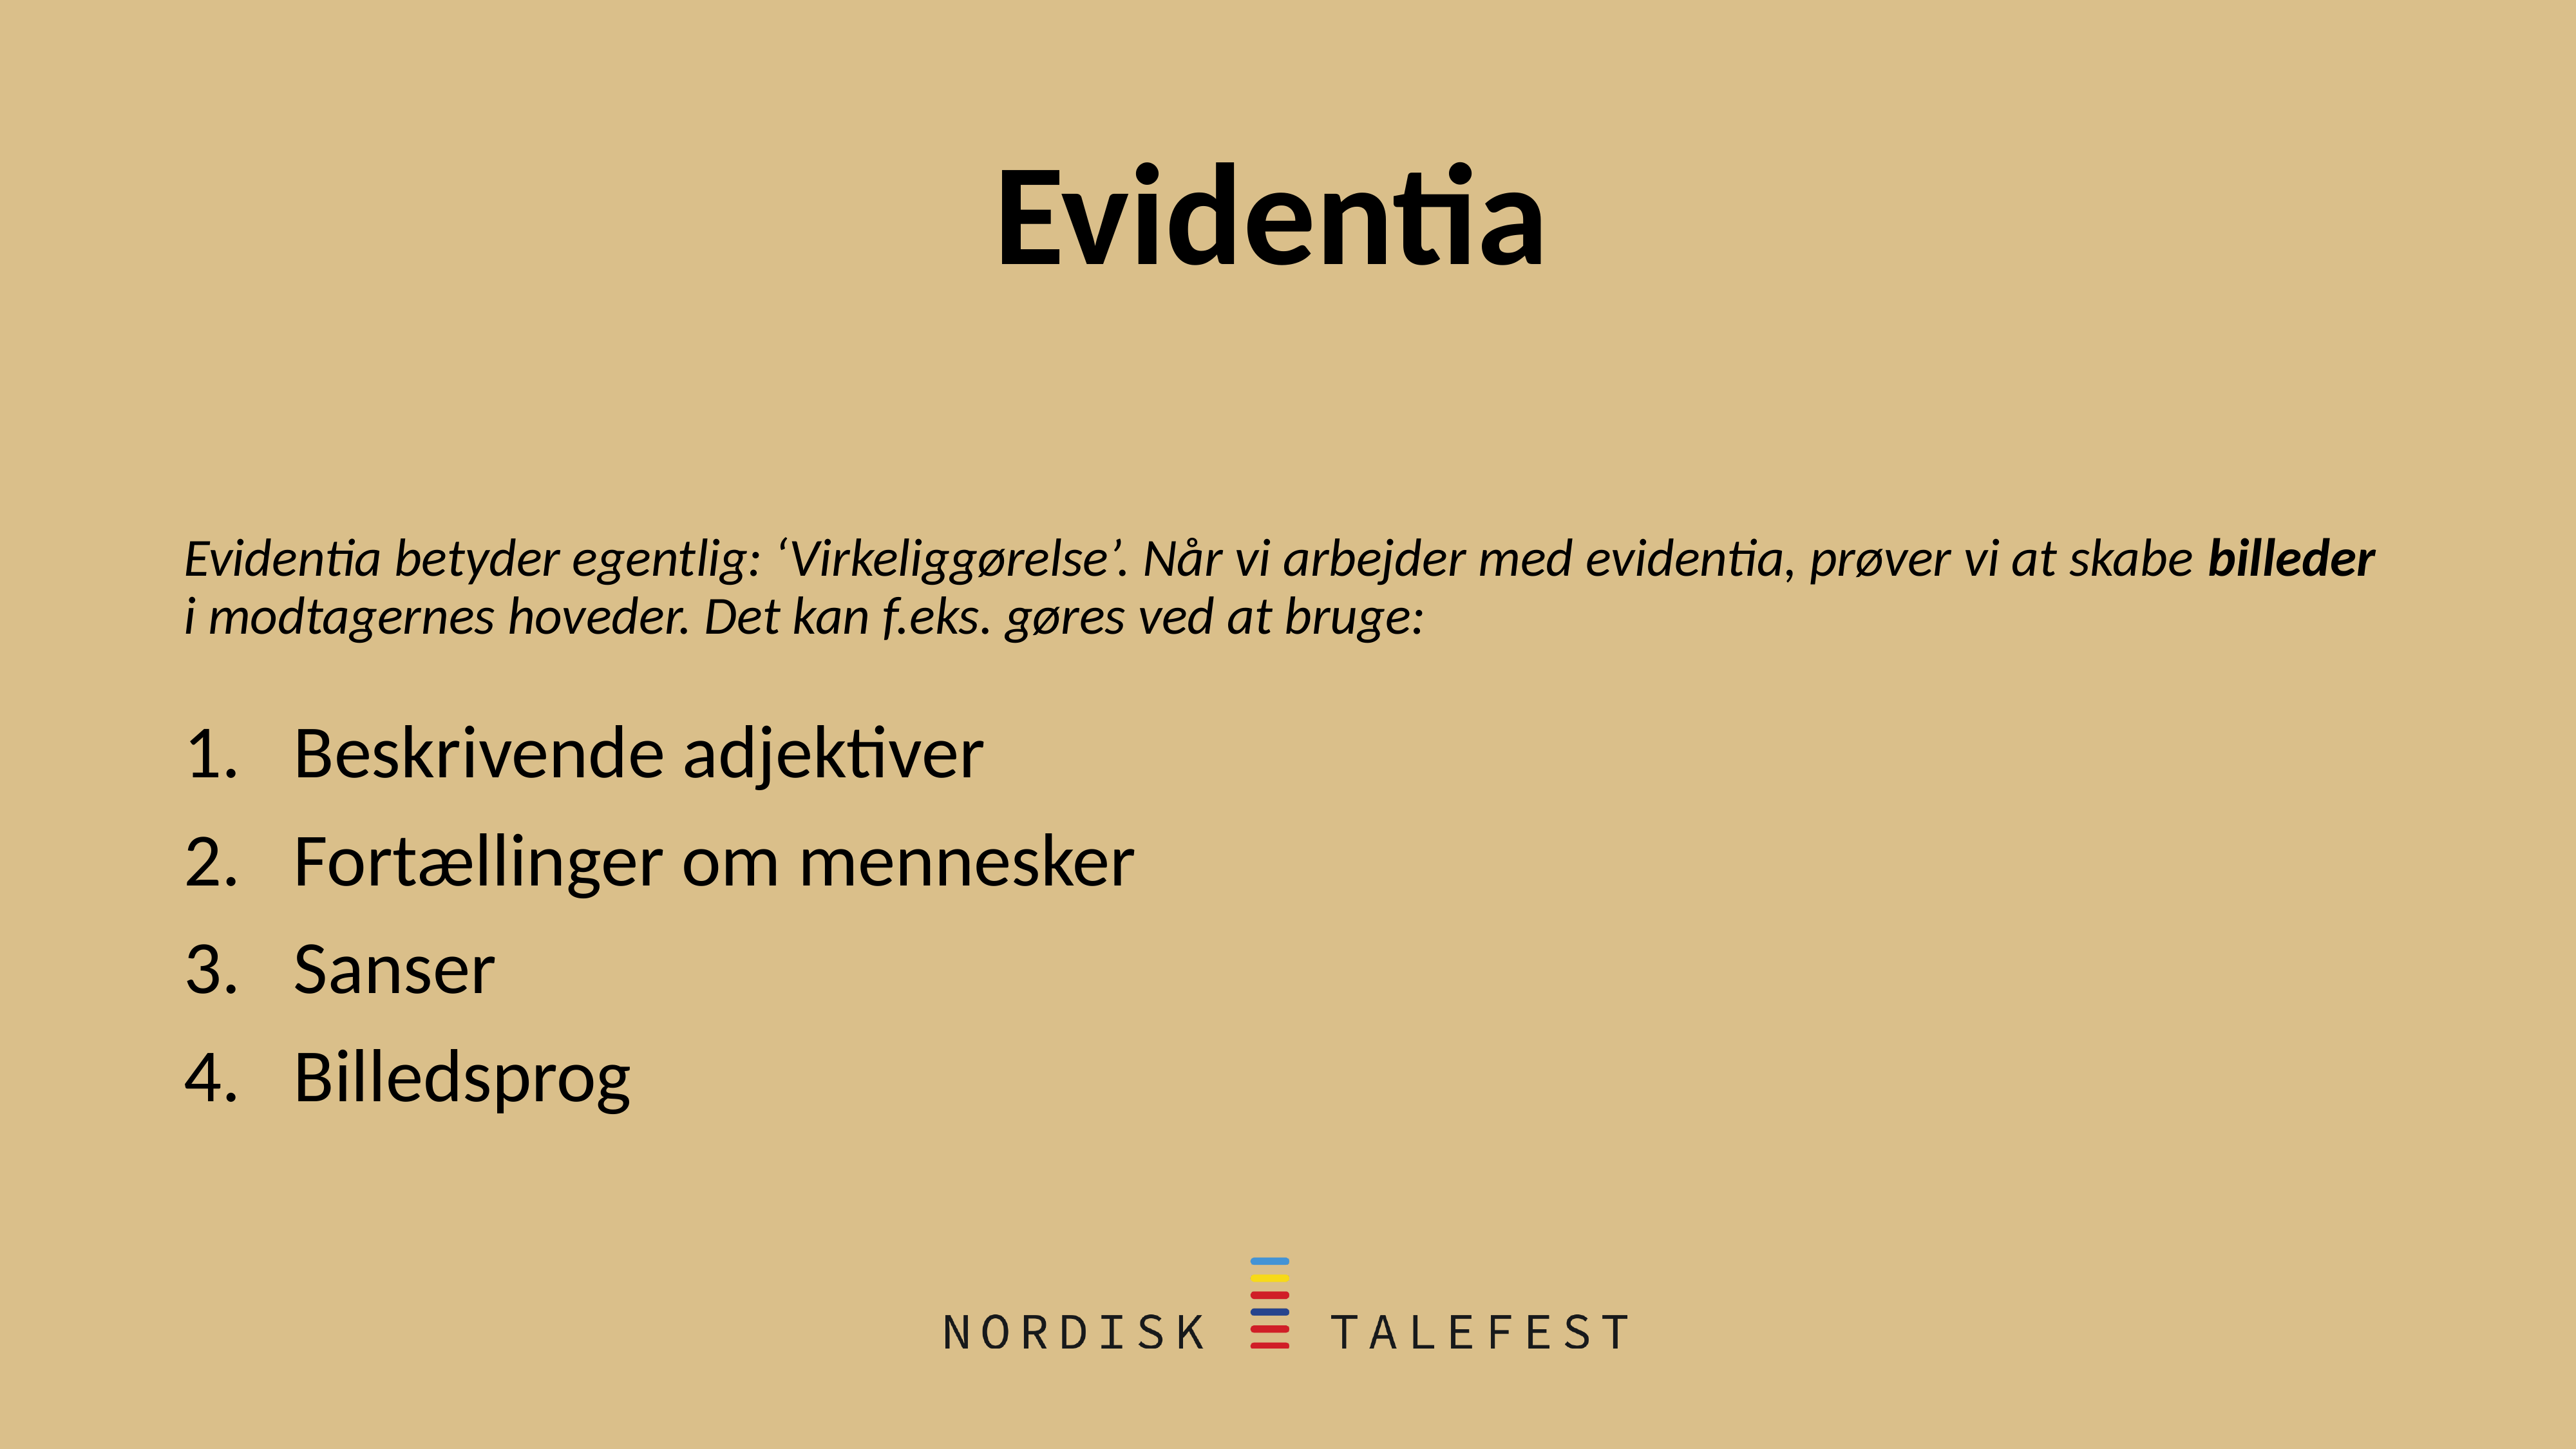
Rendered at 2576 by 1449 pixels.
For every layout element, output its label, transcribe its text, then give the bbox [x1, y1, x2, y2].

list Evidentia betyder egentlig: ‘Virkeliggørelse’. Når vi arbejder med evidentia, prøver vi at skabe billeder i modtagernes hoveder. Det kan f.eks. gøres ved at bruge: Beskrivende adjektiver Fortællinger om mennesker Sanser Billedsprog [178, 332, 2398, 1316]
title Evidentia [176, 77, 2400, 358]
picture [945, 1256, 1627, 1349]
